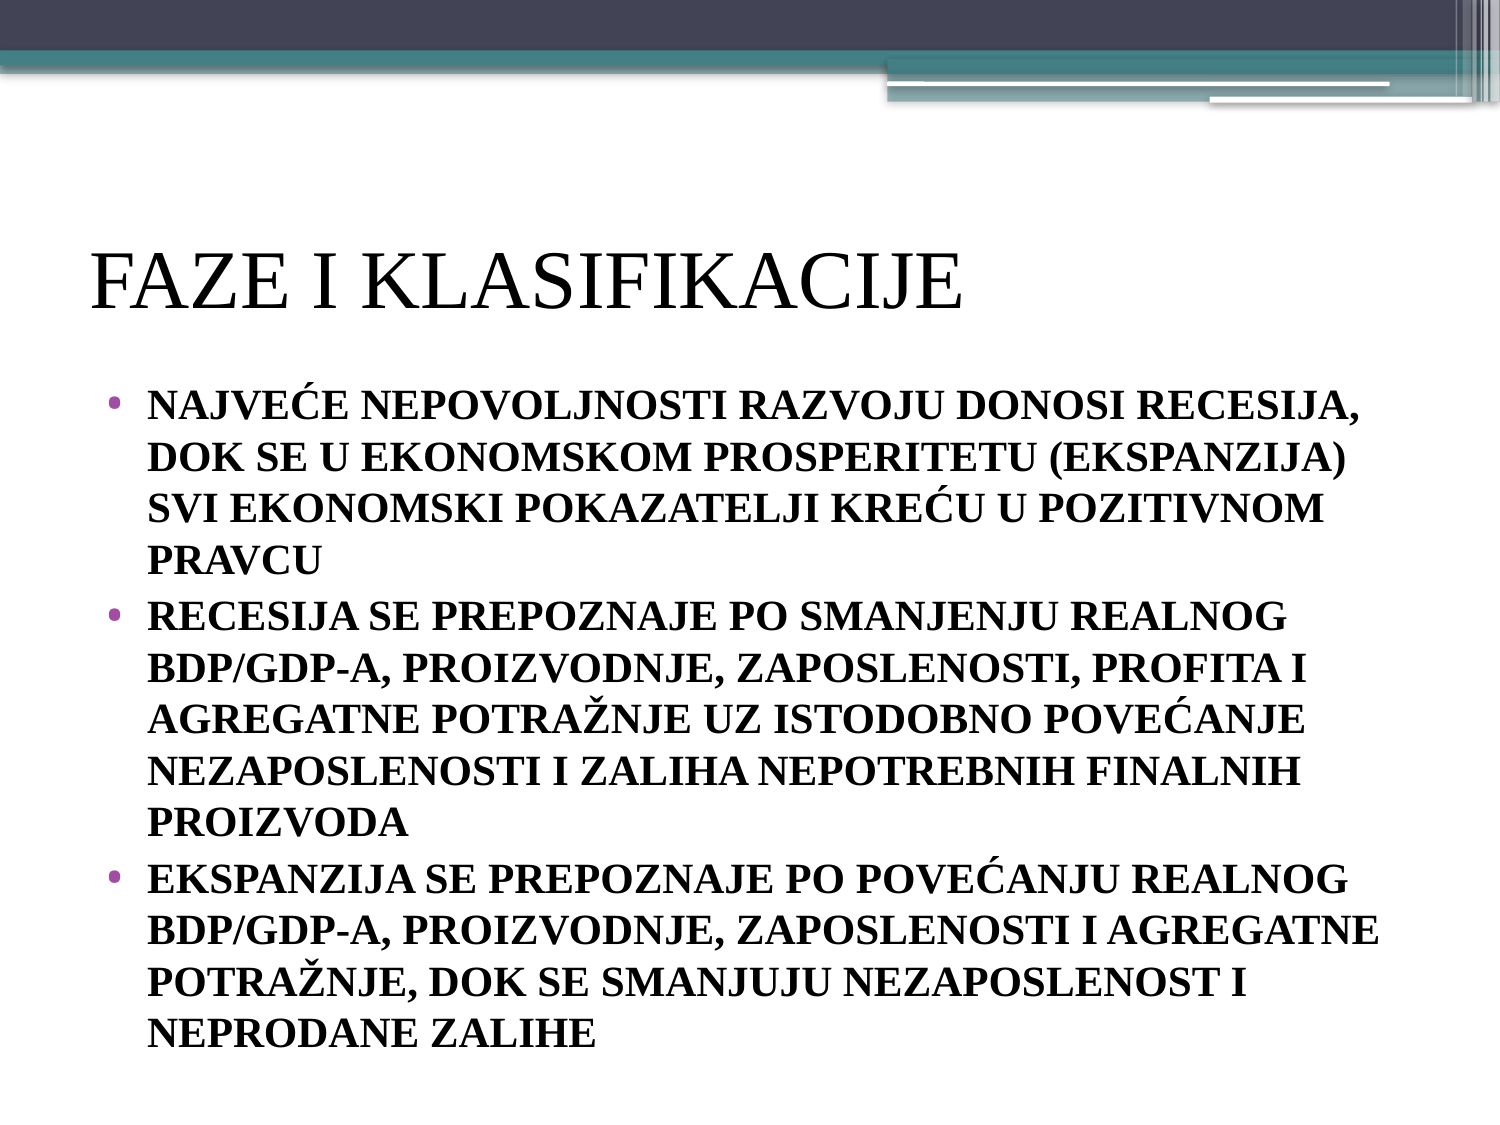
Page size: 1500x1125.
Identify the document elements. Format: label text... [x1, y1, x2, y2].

list Najveće nepovoljnosti razvoju donosi RECESIJA, dok se u ekonomskom prosperitetu (EKSPANZIJA) svi ekonomski pokazatelji kreću u pozitivnom pravcu RECESIJA se prepoznaje po smanjenju realnog BDP/GDP-a, proizvodnje, zaposlenosti, profita i agregatne potražnje uz istodobno povećanje nezaposlenosti i zaliha nepotrebnih finalnih proizvoda EKSPANZIJA se prepoznaje po povećanju realnog BDP/GDP-a, proizvodnje, zaposlenosti i agregatne potražnje, dok se smanjuju nezaposlenost i neprodane zalihe [75, 368, 1425, 1079]
title FAZE I KLASIFIKACIJE [75, 187, 1425, 363]
